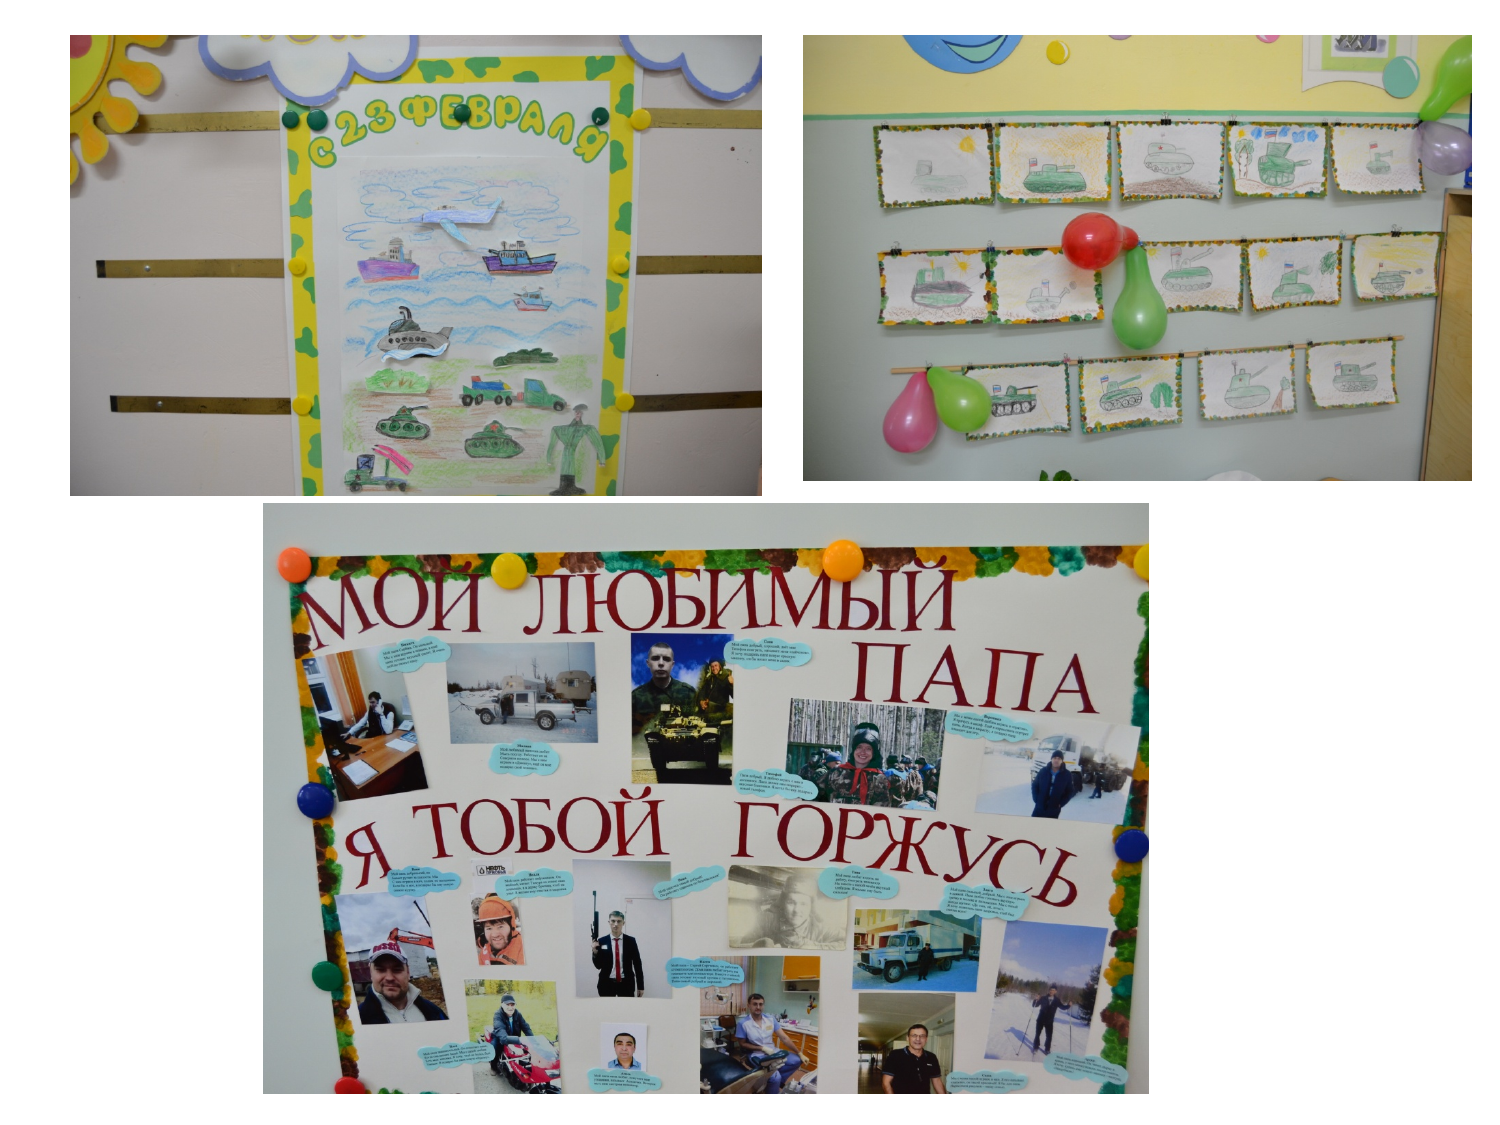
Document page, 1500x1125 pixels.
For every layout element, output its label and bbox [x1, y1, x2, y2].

picture [263, 503, 1149, 1095]
picture [803, 34, 1472, 481]
picture [70, 34, 762, 497]
